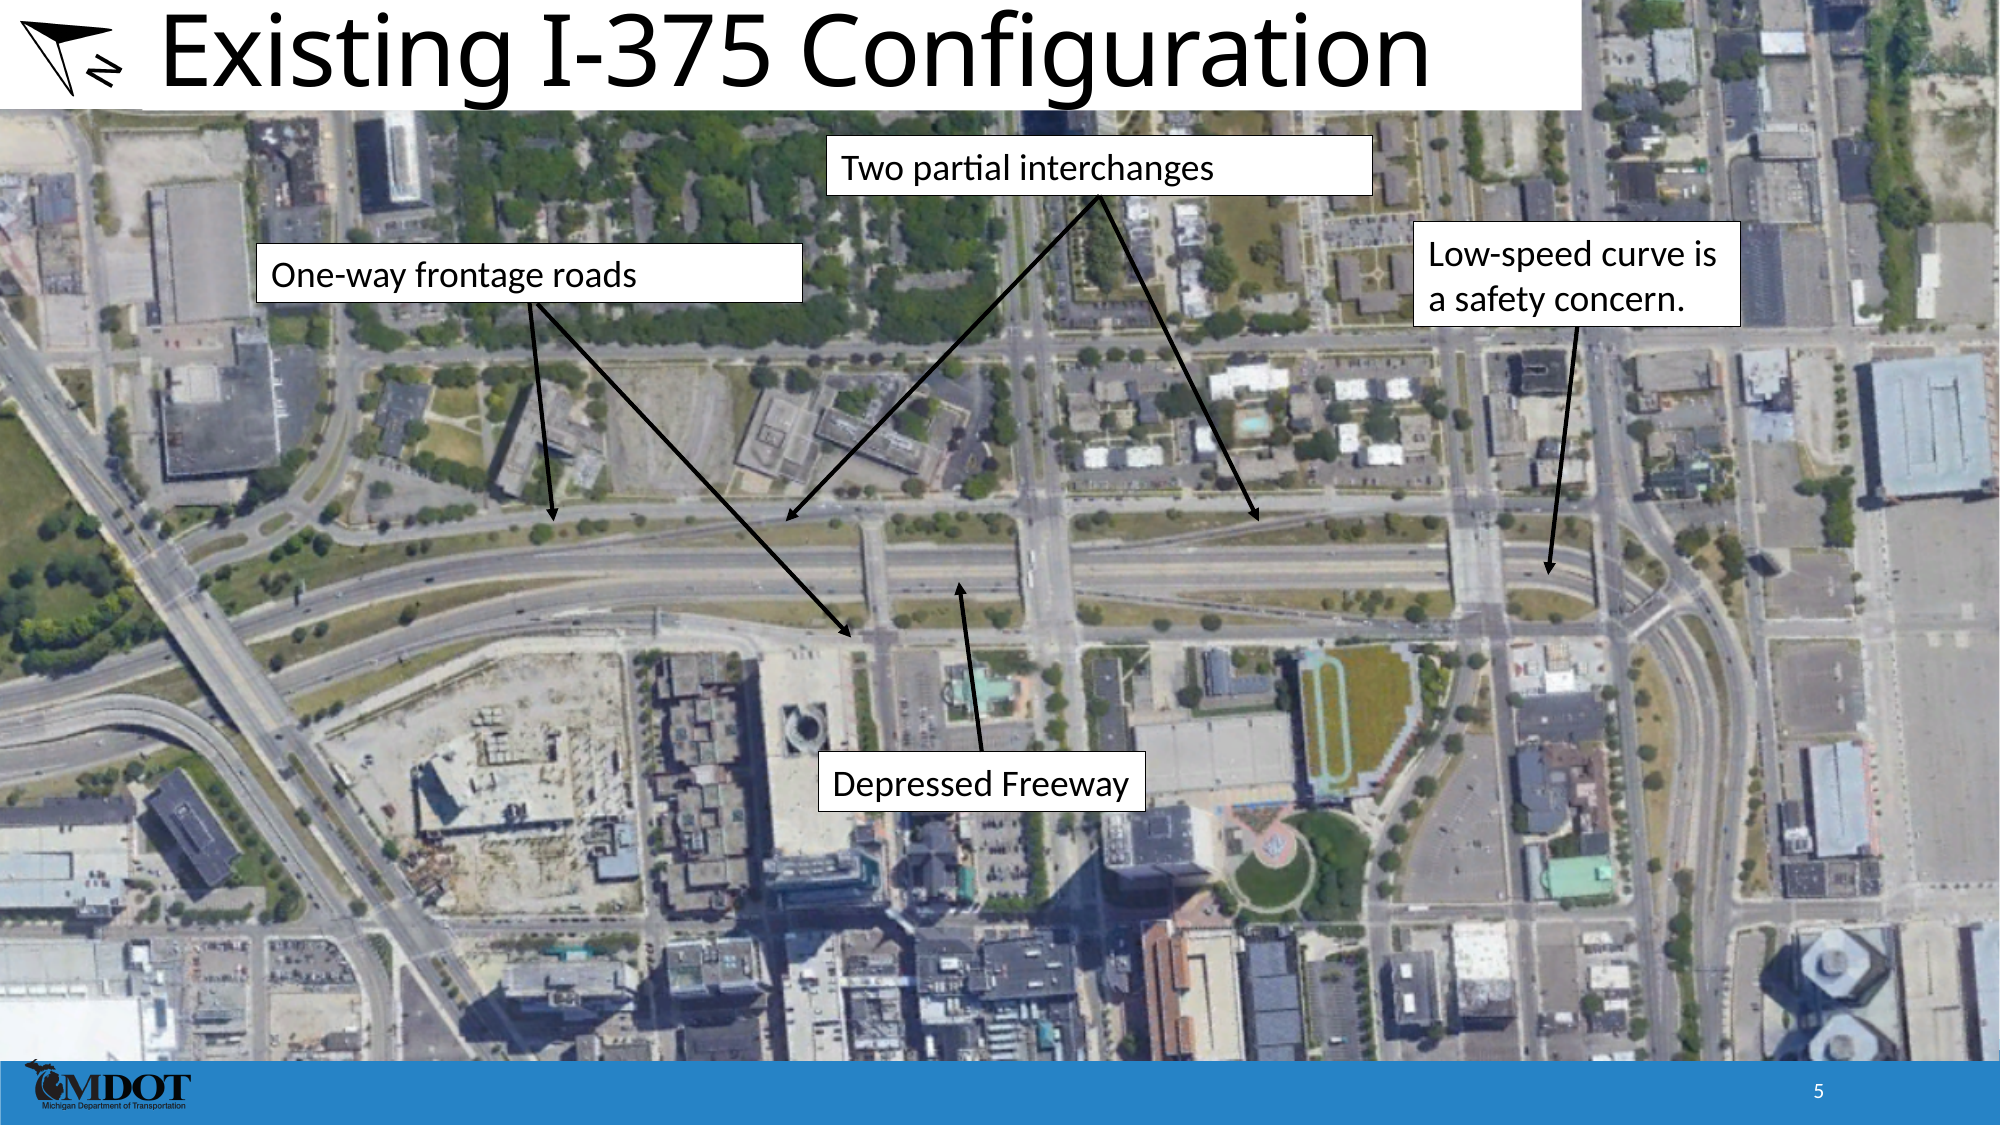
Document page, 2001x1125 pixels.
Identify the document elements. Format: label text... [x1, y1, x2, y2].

picture [0, 0, 2000, 1113]
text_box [536, 303, 852, 638]
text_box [255, 242, 804, 522]
slide_number 5 [1624, 1070, 1840, 1120]
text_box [1099, 195, 1260, 522]
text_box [785, 135, 1374, 522]
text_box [0, 0, 143, 109]
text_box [817, 581, 1147, 813]
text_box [1412, 221, 1742, 576]
